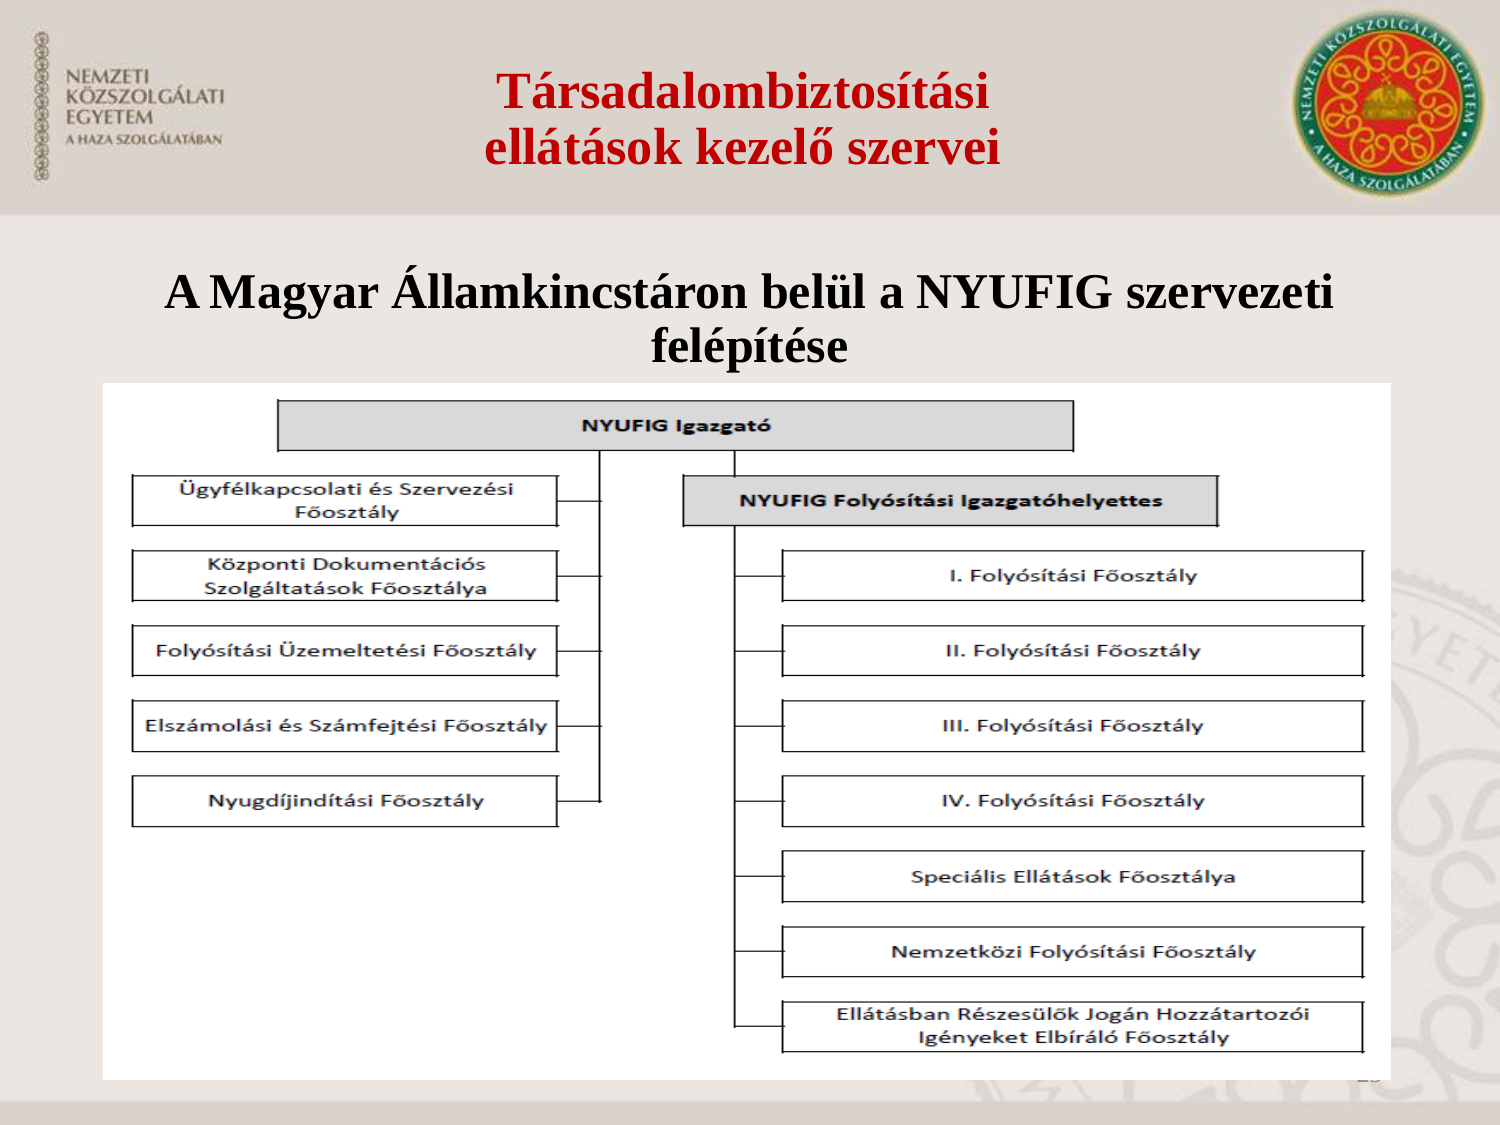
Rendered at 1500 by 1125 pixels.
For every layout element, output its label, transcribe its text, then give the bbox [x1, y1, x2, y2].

list A Magyar Államkincstáron belül a NYUFIG szervezeti felépítése [103, 257, 1397, 1014]
title Társadalombiztosítási ellátások kezelő szervei [103, 55, 1397, 184]
slide_number 25 [1059, 1042, 1397, 1103]
picture [0, 0, 1500, 1125]
